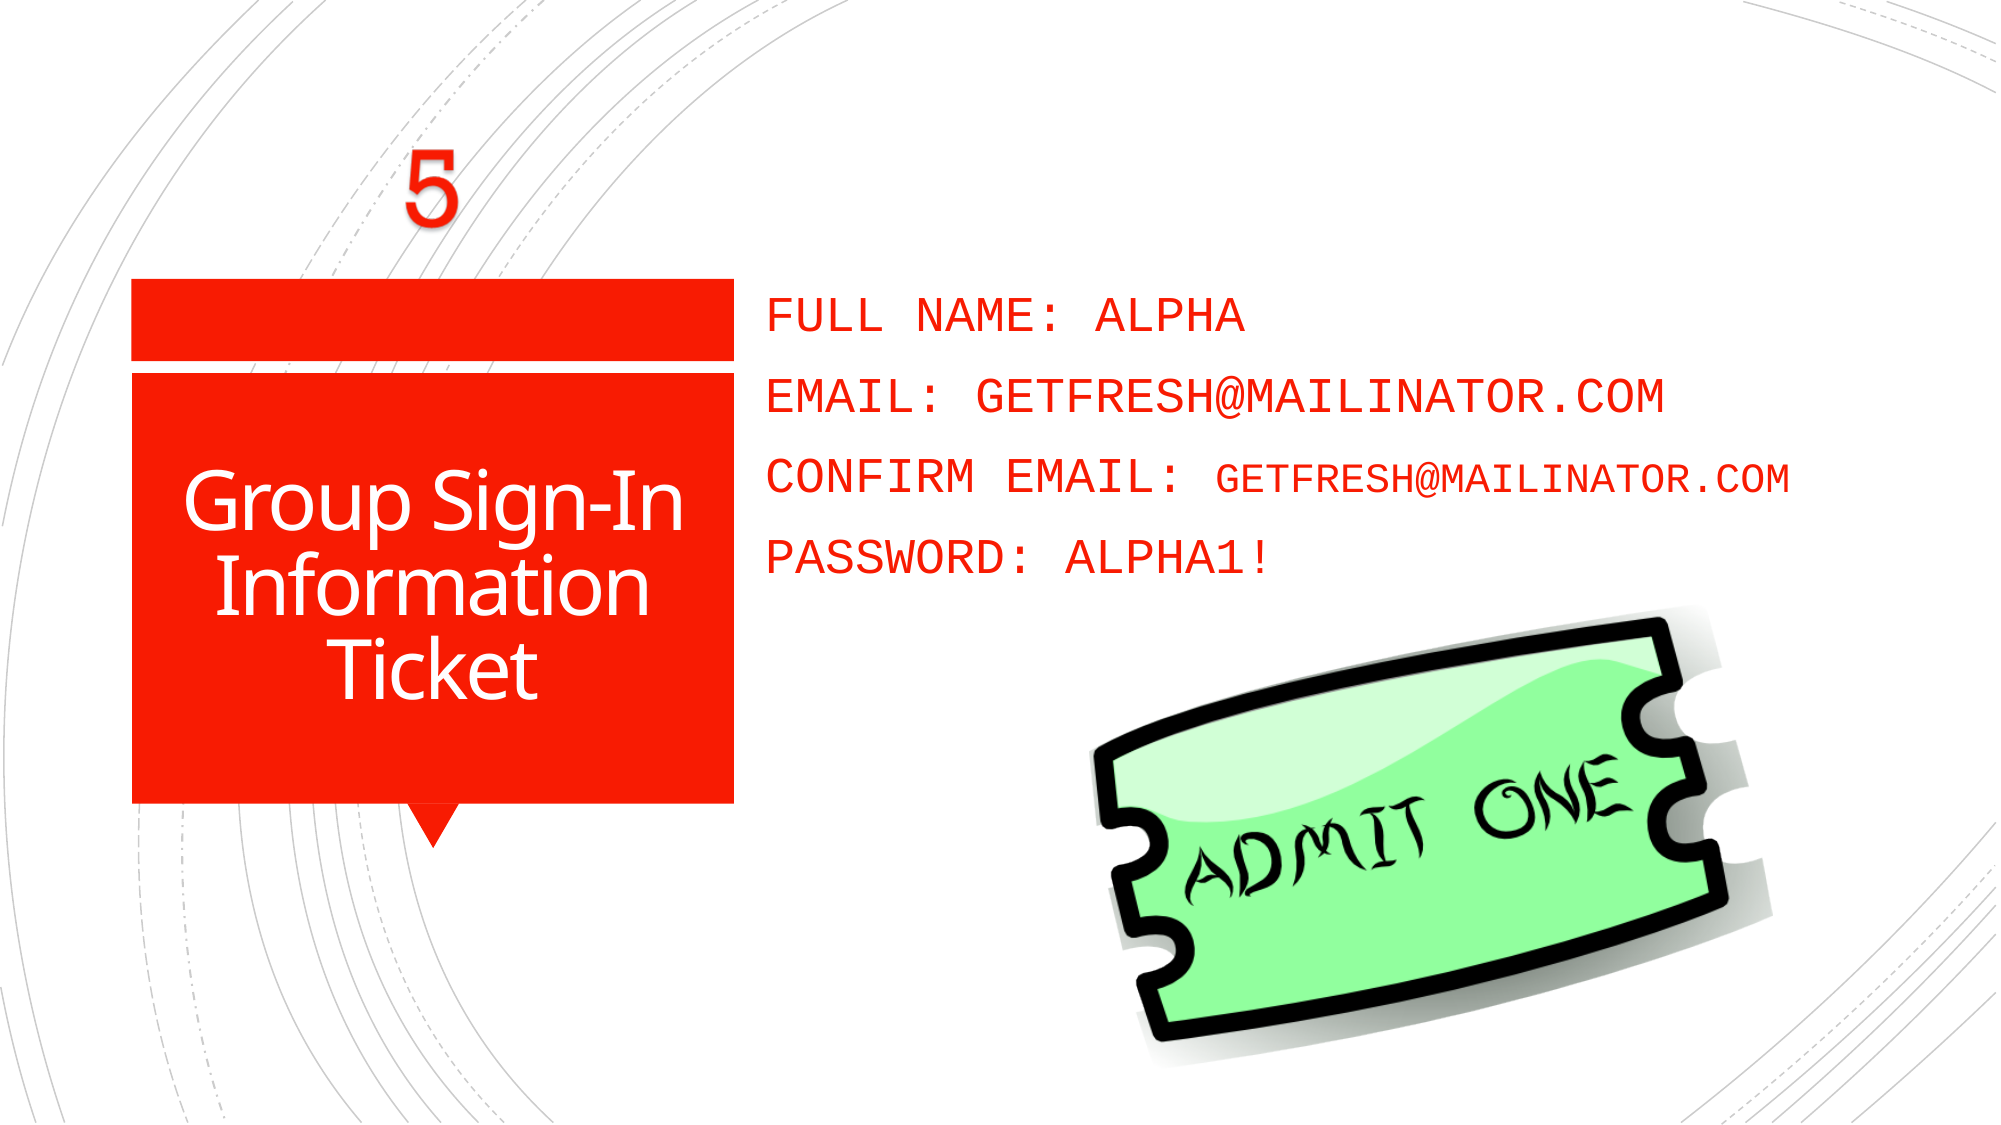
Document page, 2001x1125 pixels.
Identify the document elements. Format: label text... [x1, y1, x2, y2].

picture [328, 81, 538, 331]
list Full Name: Alpha Email: GetFresh@mailinator.com Confirm Email: GetFresh@MAILINATOR.COM Password: alpha1! [750, 489, 2000, 603]
title Group Sign-In Information Ticket [145, 387, 721, 792]
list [1088, 602, 1773, 1070]
